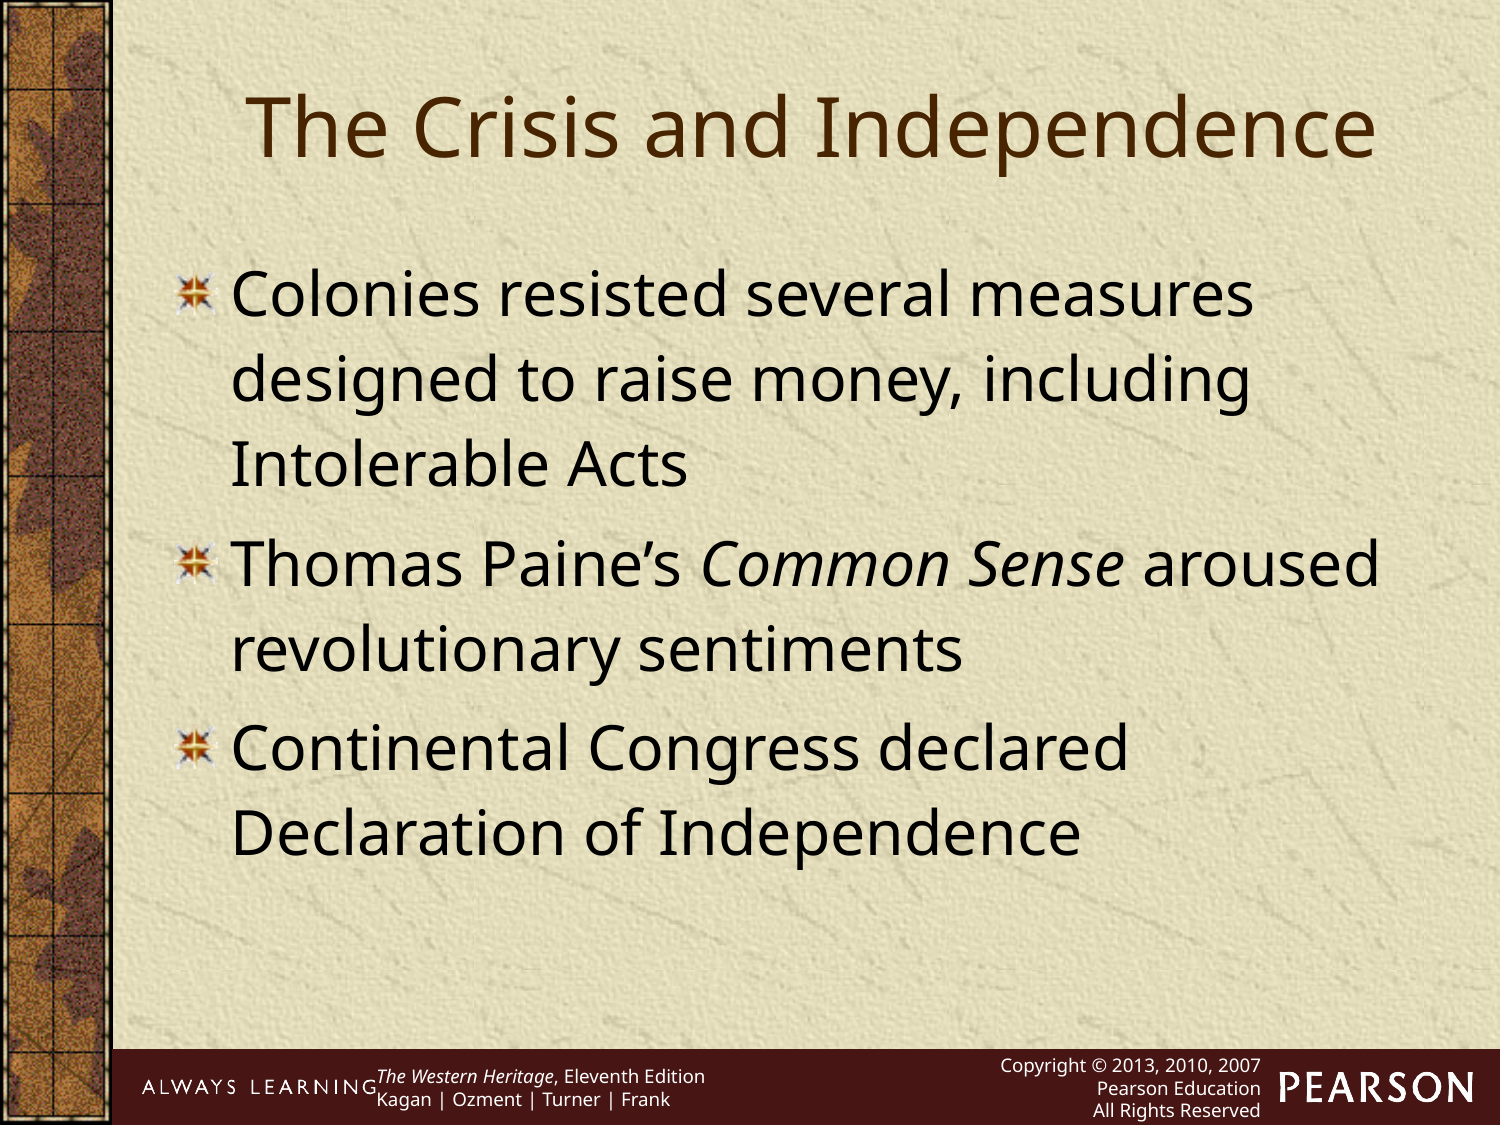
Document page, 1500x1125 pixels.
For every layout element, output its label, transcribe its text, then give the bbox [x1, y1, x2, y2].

picture [0, 0, 1500, 1125]
title The Crisis and Independence [136, 11, 1488, 238]
list Colonies resisted several measures designed to raise money, including Intolerable Acts Thomas Paine’s Common Sense aroused revolutionary sentiments Continental Congress declared Declaration of Independence [173, 249, 1450, 1026]
